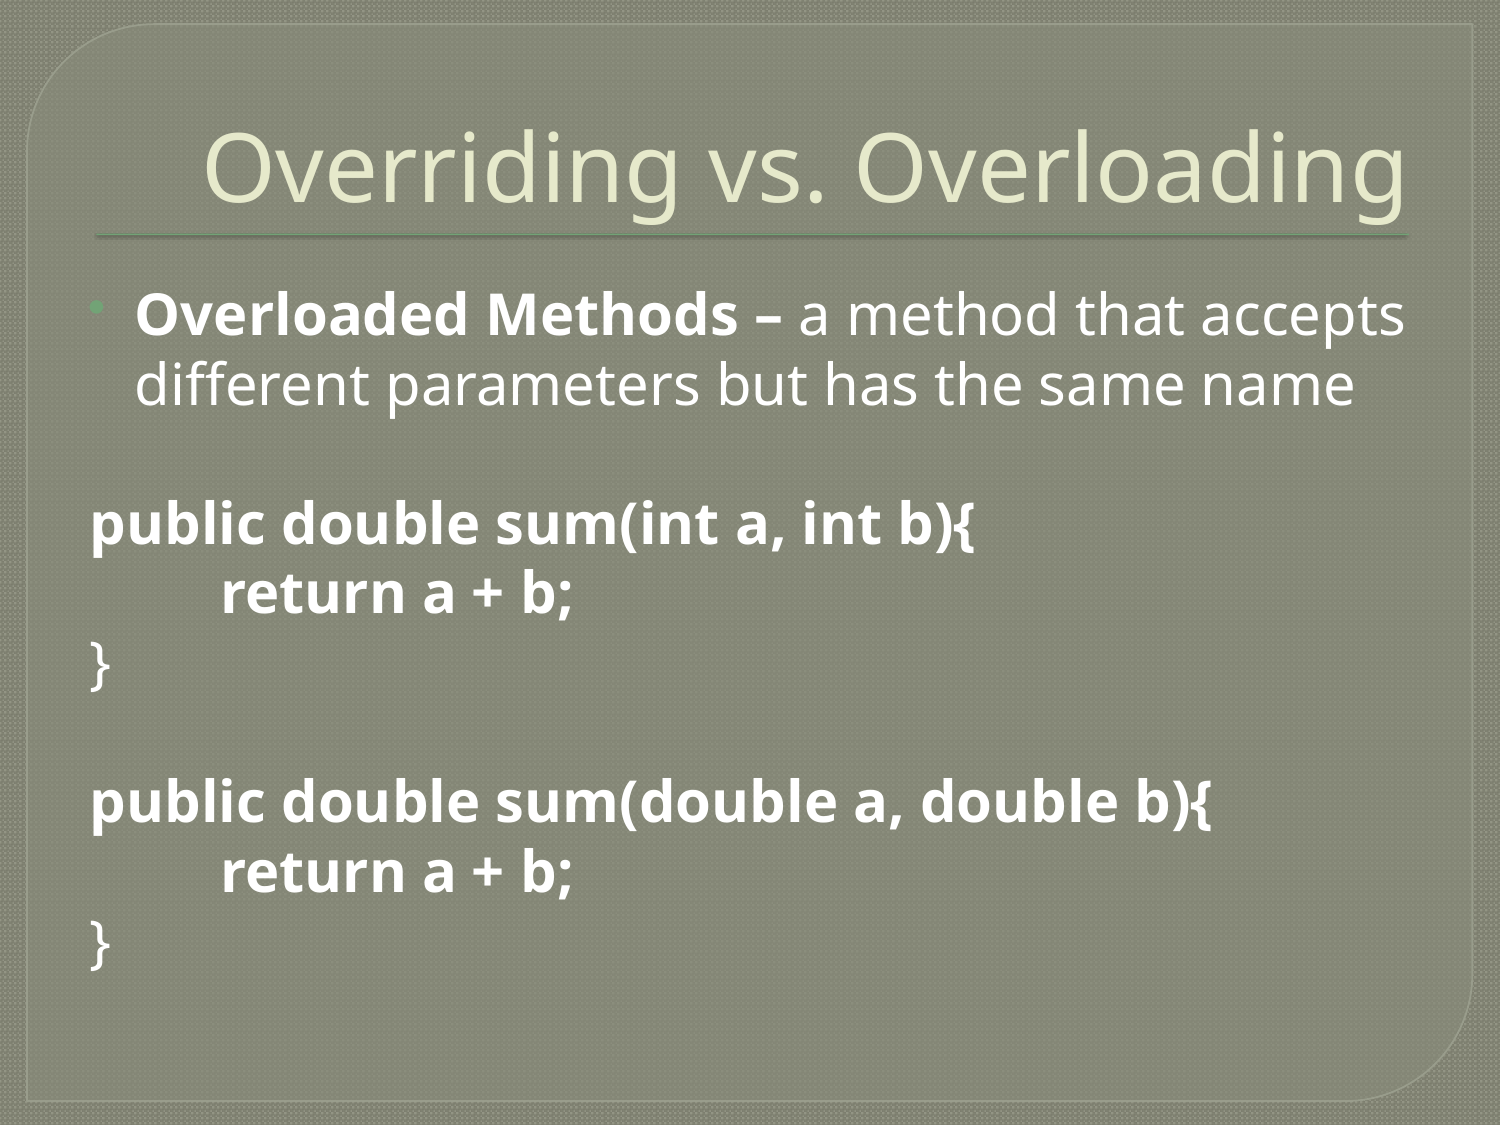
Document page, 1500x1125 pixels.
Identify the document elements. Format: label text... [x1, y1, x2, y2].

list Overloaded Methods – a method that accepts different parameters but has the same name public double sum(int a, int b){ return a + b; } public double sum(double a, double b){ return a + b; } [75, 270, 1425, 1013]
title Overriding vs. Overloading [75, 41, 1425, 230]
